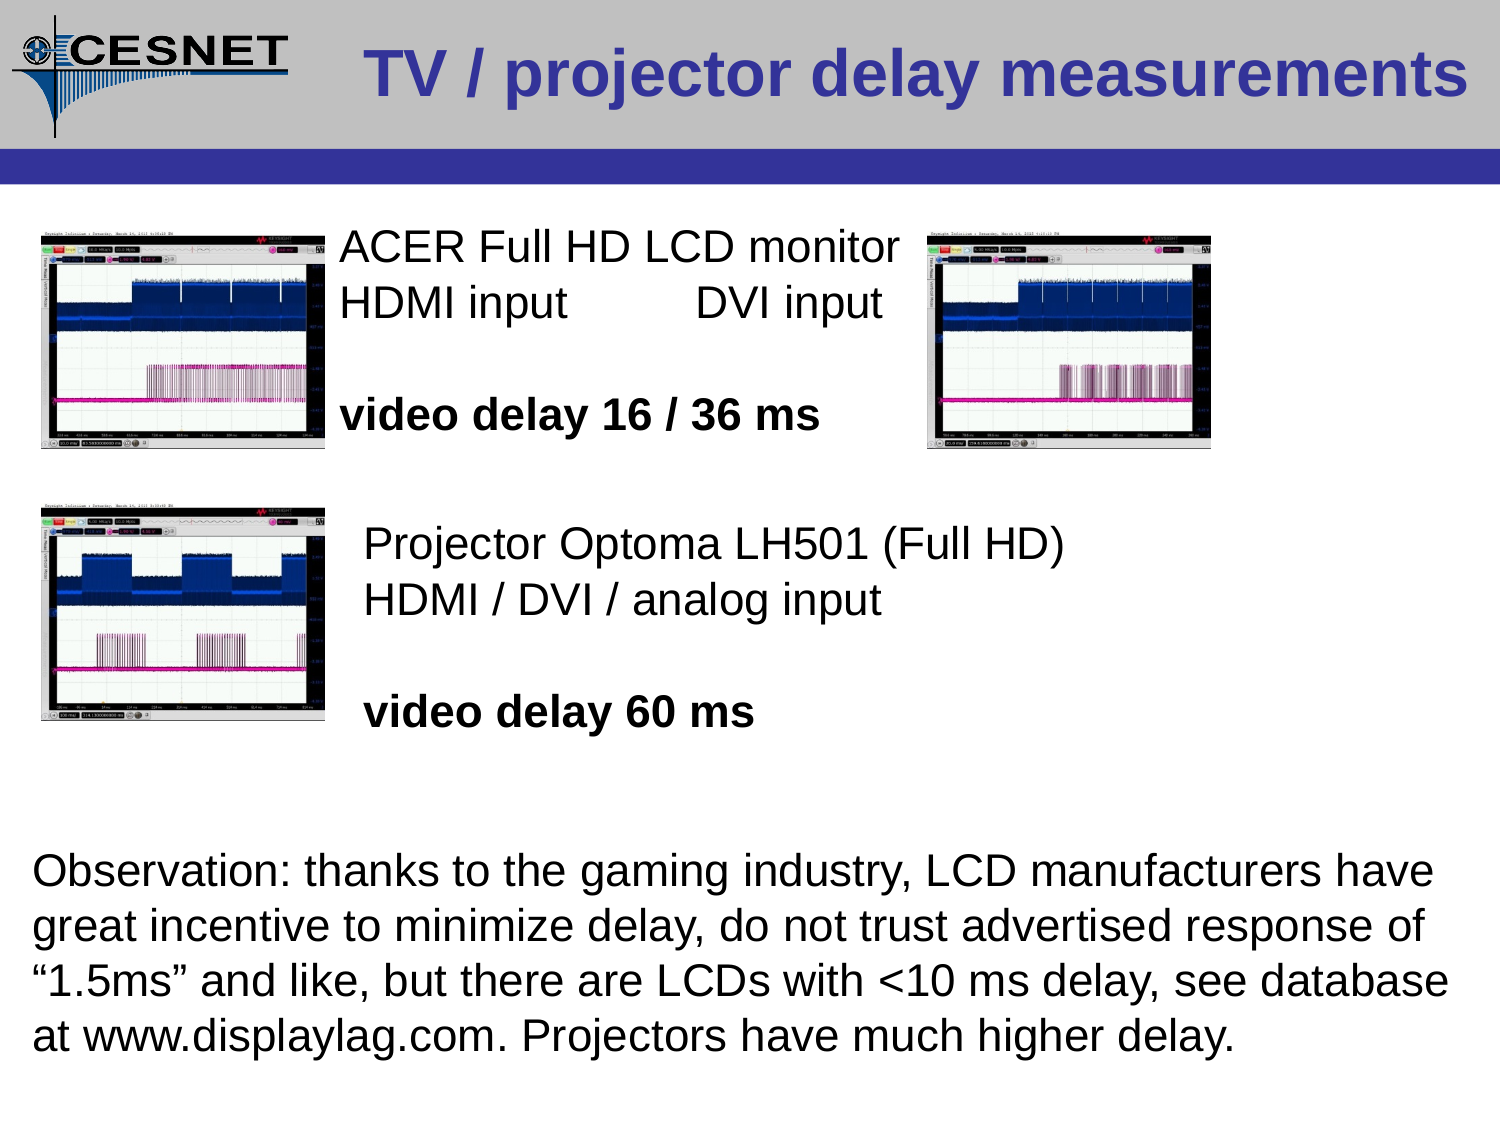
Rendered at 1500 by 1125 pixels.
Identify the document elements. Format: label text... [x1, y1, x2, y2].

picture [12, 15, 288, 138]
text_box TV / projector delay measurements [348, 19, 1500, 119]
text_box Observation: thanks to the gaming industry, LCD manufacturers have great incentive to minimize delay, do not trust advertised response of “1.5ms” and like, but there are LCDs with <10 ms delay, see database at www.displaylag.com. Projectors have much higher delay. [17, 832, 1473, 1068]
text_box ACER Full HD LCD monitor HDMI input DVI input video delay 16 / 36 ms [324, 208, 1193, 447]
text_box Projector Optoma LH501 (Full HD) HDMI / DVI / analog input video delay 60 ms [348, 504, 1217, 744]
picture [40, 503, 325, 721]
picture [926, 231, 1211, 450]
picture [40, 231, 325, 450]
